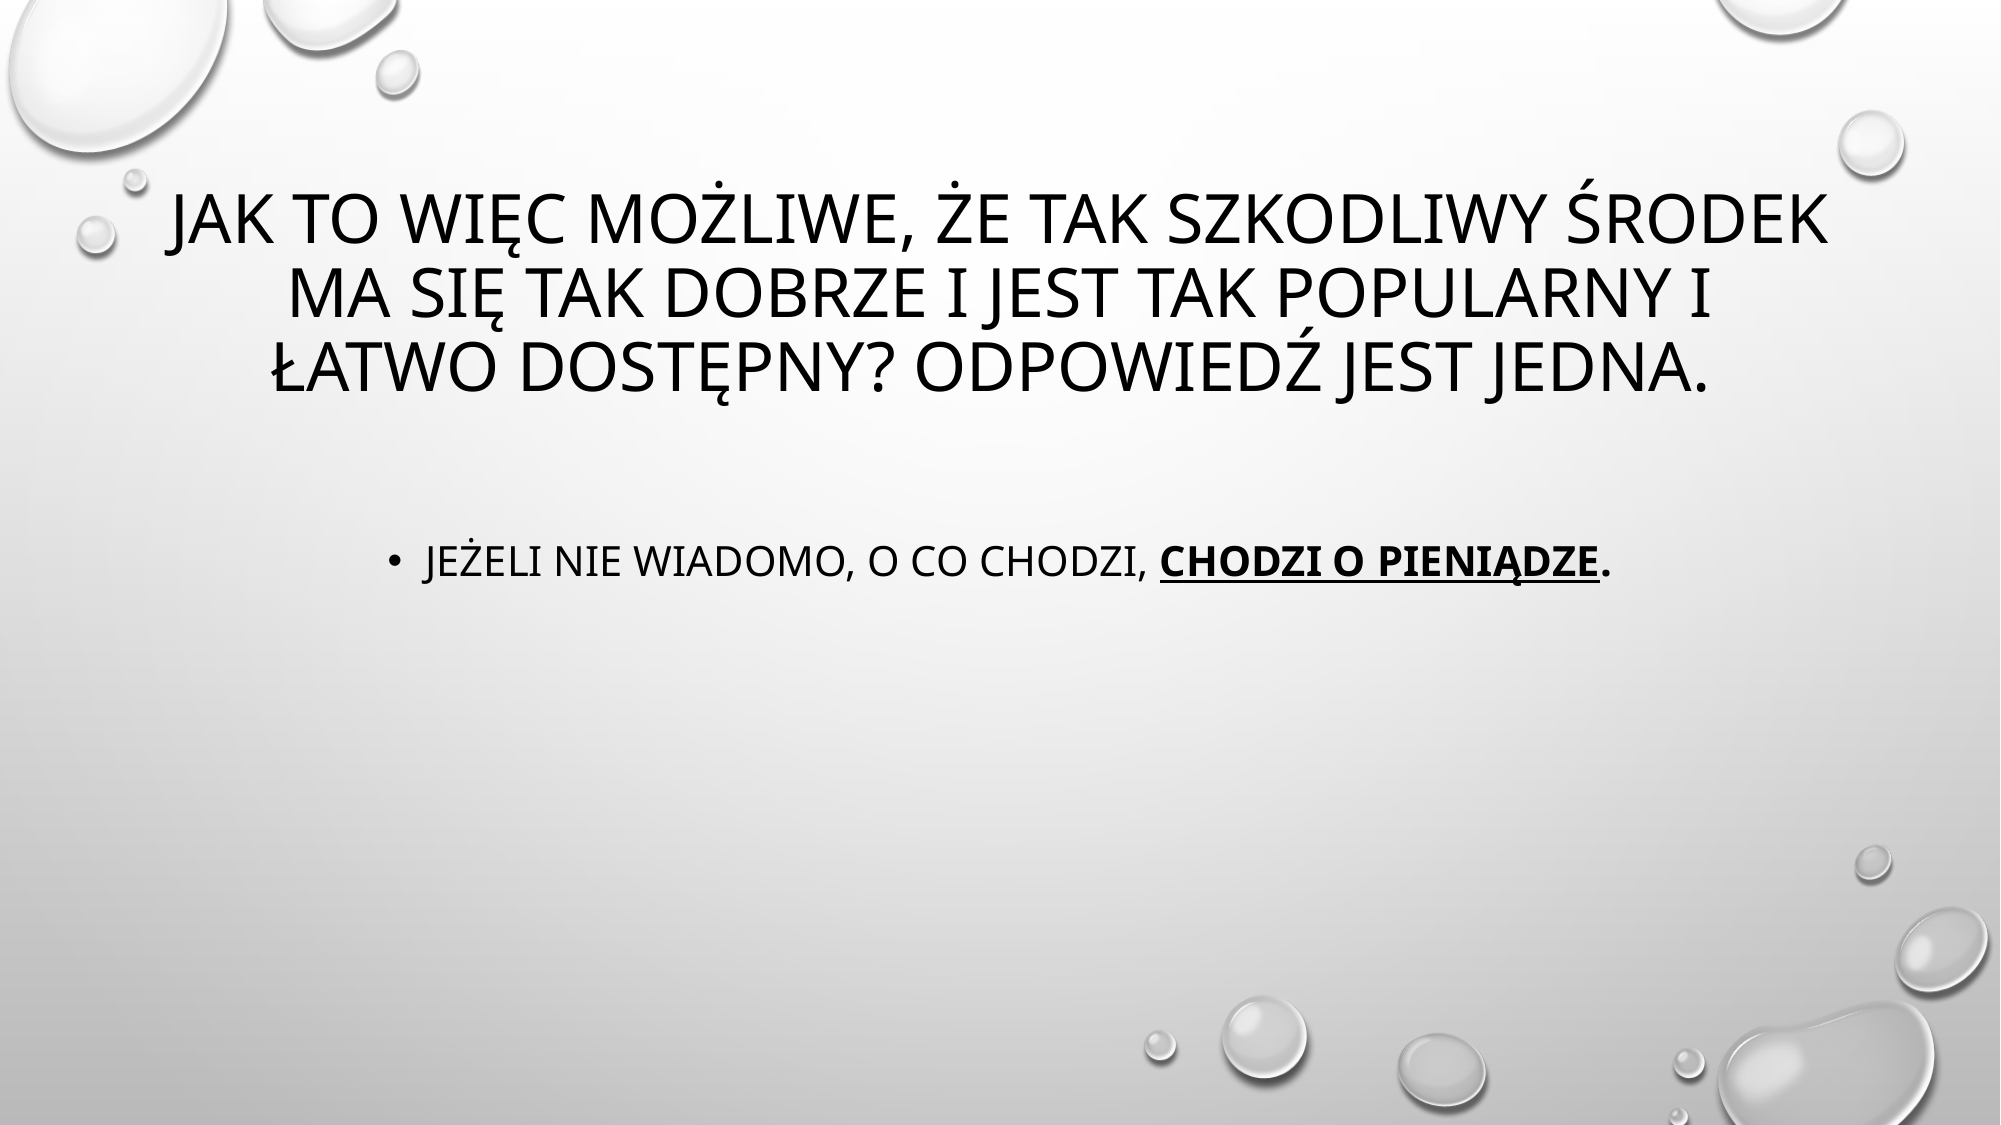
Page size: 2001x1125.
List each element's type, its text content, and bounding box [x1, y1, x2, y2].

title Jak to więc możliwe, że tak szkodliwy środek ma się tak dobrze i jest tak popularny i łatwo dostępny? odpowiedź jest jedna. [149, 164, 1851, 427]
picture [0, 0, 2000, 1125]
list Jeżeli nie wiadomo, o co chodzi, chodzi o pieniądze. [149, 517, 1850, 1079]
